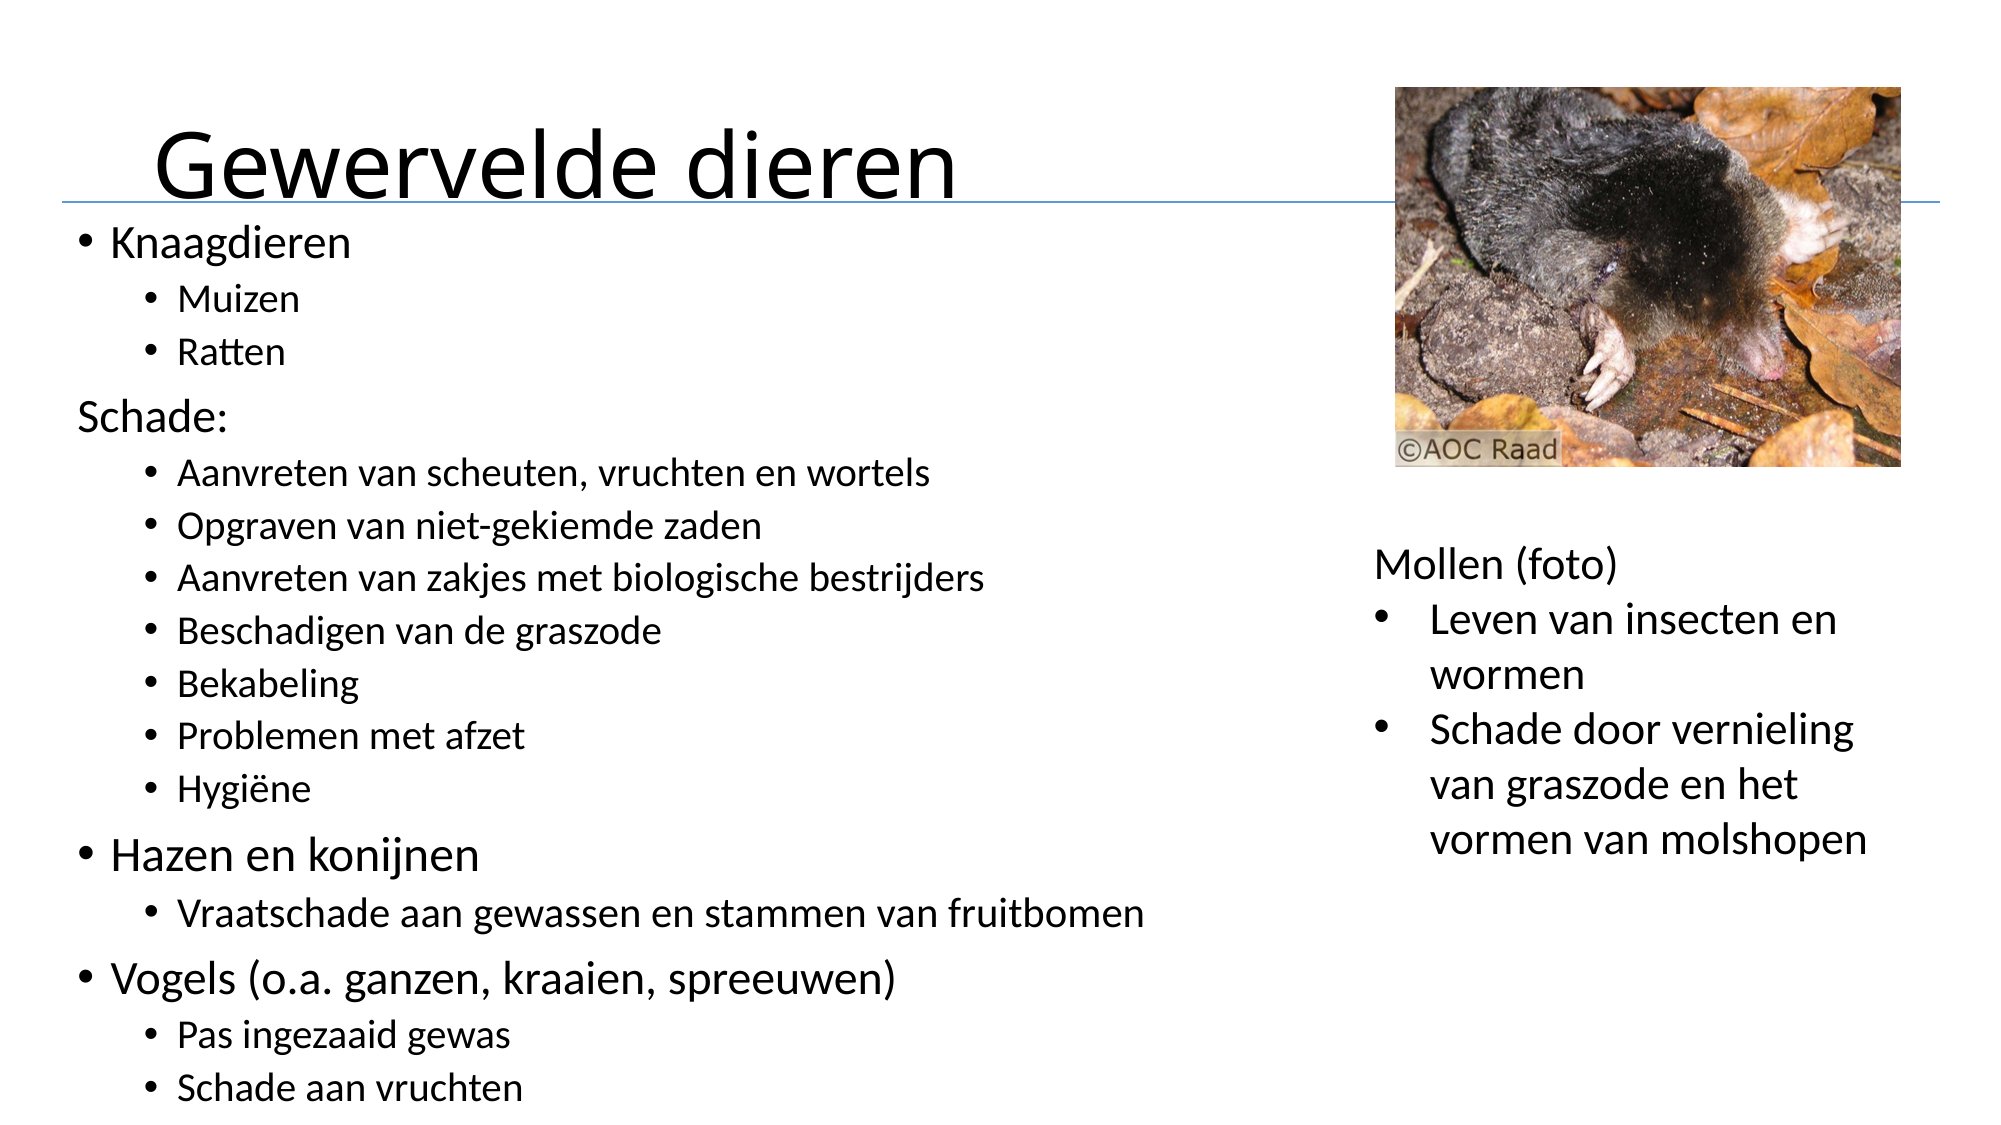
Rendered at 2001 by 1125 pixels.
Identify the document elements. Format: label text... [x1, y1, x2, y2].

list Knaagdieren Muizen Ratten Schade: Aanvreten van scheuten, vruchten en wortels Opgraven van niet-gekiemde zaden Aanvreten van zakjes met biologische bestrijders Beschadigen van de graszode Bekabeling Problemen met afzet Hygiëne Hazen en konijnen Vraatschade aan gewassen en stammen van fruitbomen Vogels (o.a. ganzen, kraaien, spreeuwen) Pas ingezaaid gewas Schade aan vruchten [62, 209, 1434, 1124]
text_box Mollen (foto) Leven van insecten en wormen Schade door vernieling van graszode en het vormen van molshopen [1358, 526, 1938, 871]
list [1394, 87, 1902, 467]
title Gewervelde dieren [137, 59, 1863, 209]
